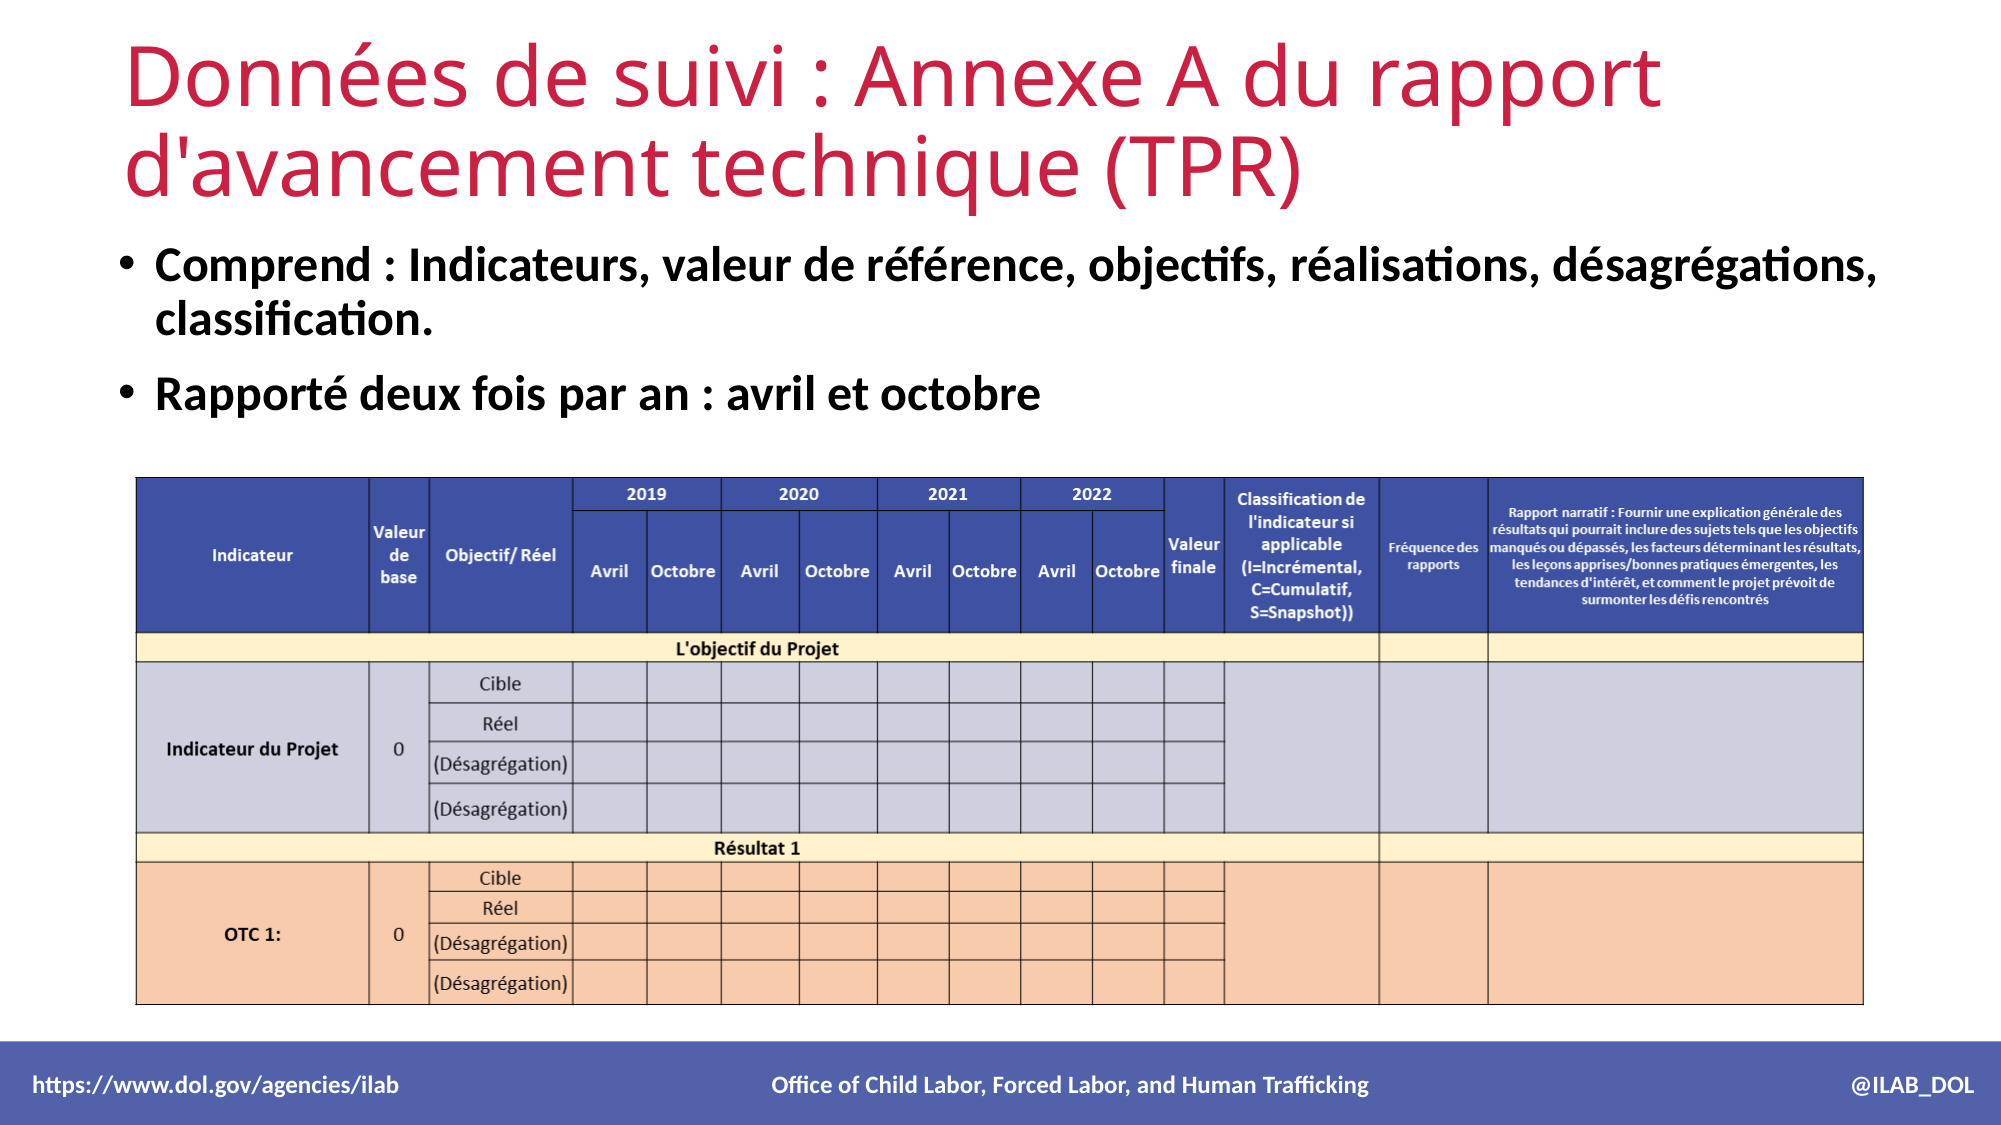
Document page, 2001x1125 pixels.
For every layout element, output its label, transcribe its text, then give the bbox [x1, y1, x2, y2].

title Données de suivi : Annexe A du rapport d'avancement technique (TPR) [108, 18, 2000, 231]
list Comprend : Indicateurs, valeur de référence, objectifs, réalisations, désagrégations, classification. Rapporté deux fois par an : avril et octobre [103, 230, 1981, 444]
picture [135, 476, 1865, 1008]
footer https://www.dol.gov/agencies/ilab Office of Child Labor, Forced Labor, and Human Trafficking @ILAB_DOL [0, 1041, 2000, 1125]
